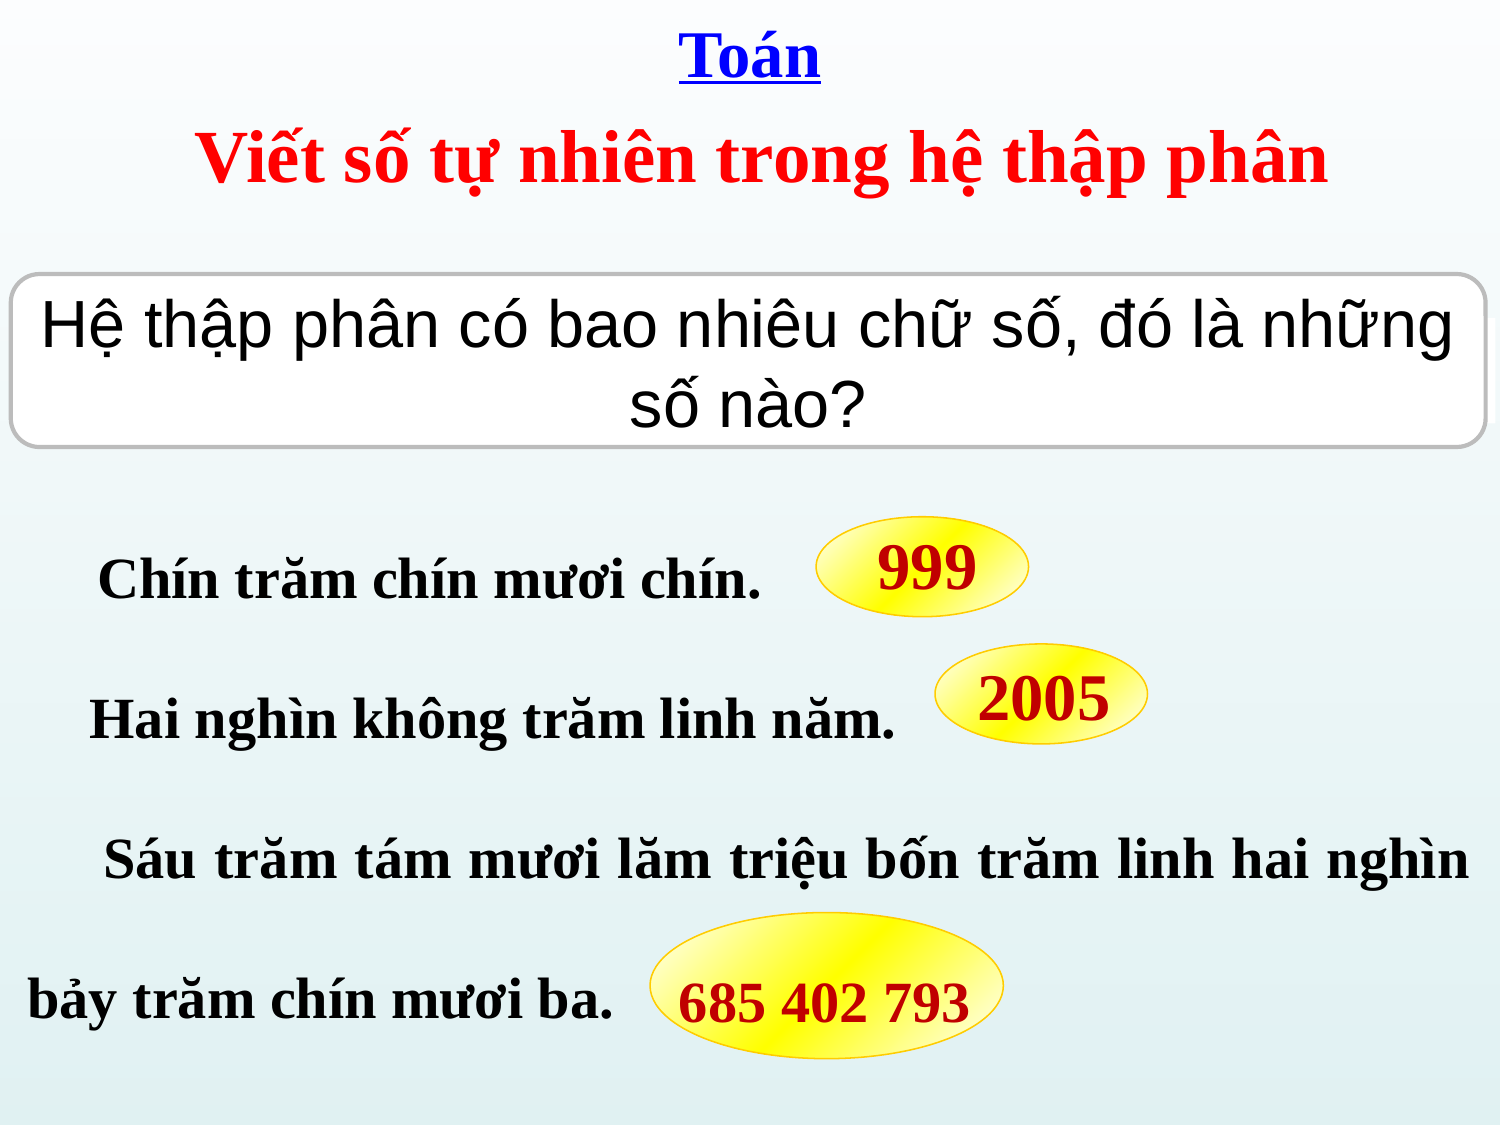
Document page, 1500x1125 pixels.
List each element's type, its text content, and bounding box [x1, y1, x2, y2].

text_box Toán [0, 3, 1500, 98]
text_box Chín trăm chín mươi chín. Hai nghìn không trăm linh năm. Sáu trăm tám mươi lăm triệu bốn trăm linh hai nghìn bảy trăm chín mươi ba. [12, 462, 1486, 1038]
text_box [815, 515, 1029, 617]
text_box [649, 912, 1004, 1059]
text_box Viết số tự nhiên trong hệ thập phân [12, 99, 1500, 205]
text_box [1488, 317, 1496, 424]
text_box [934, 643, 1148, 745]
text_box Hệ thập phân có bao nhiêu chữ số, đó là những số nào? [8, 271, 1488, 450]
